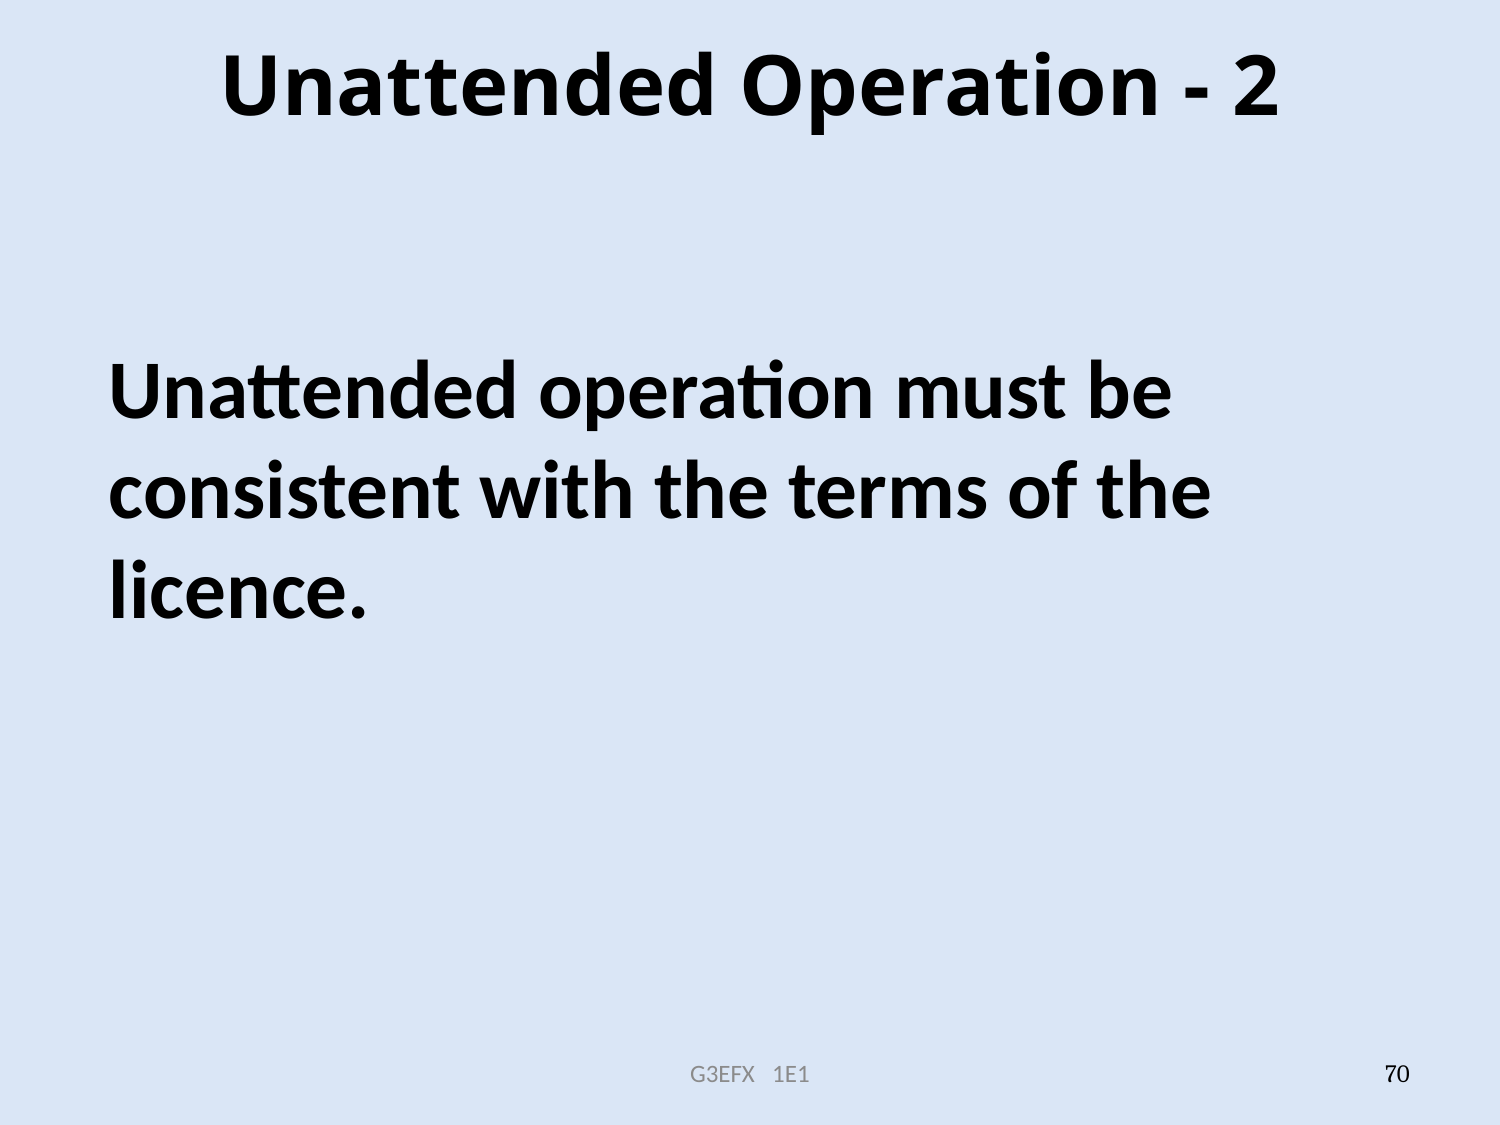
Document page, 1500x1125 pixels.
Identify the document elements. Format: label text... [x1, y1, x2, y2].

footer G3EFX 1E1 [512, 1042, 988, 1103]
subtitle Unattended operation must be consistent with the terms of the licence. [93, 210, 1407, 1067]
slide_number 70 [1074, 1042, 1425, 1103]
title Unattended Operation - 2 [0, 0, 1500, 165]
